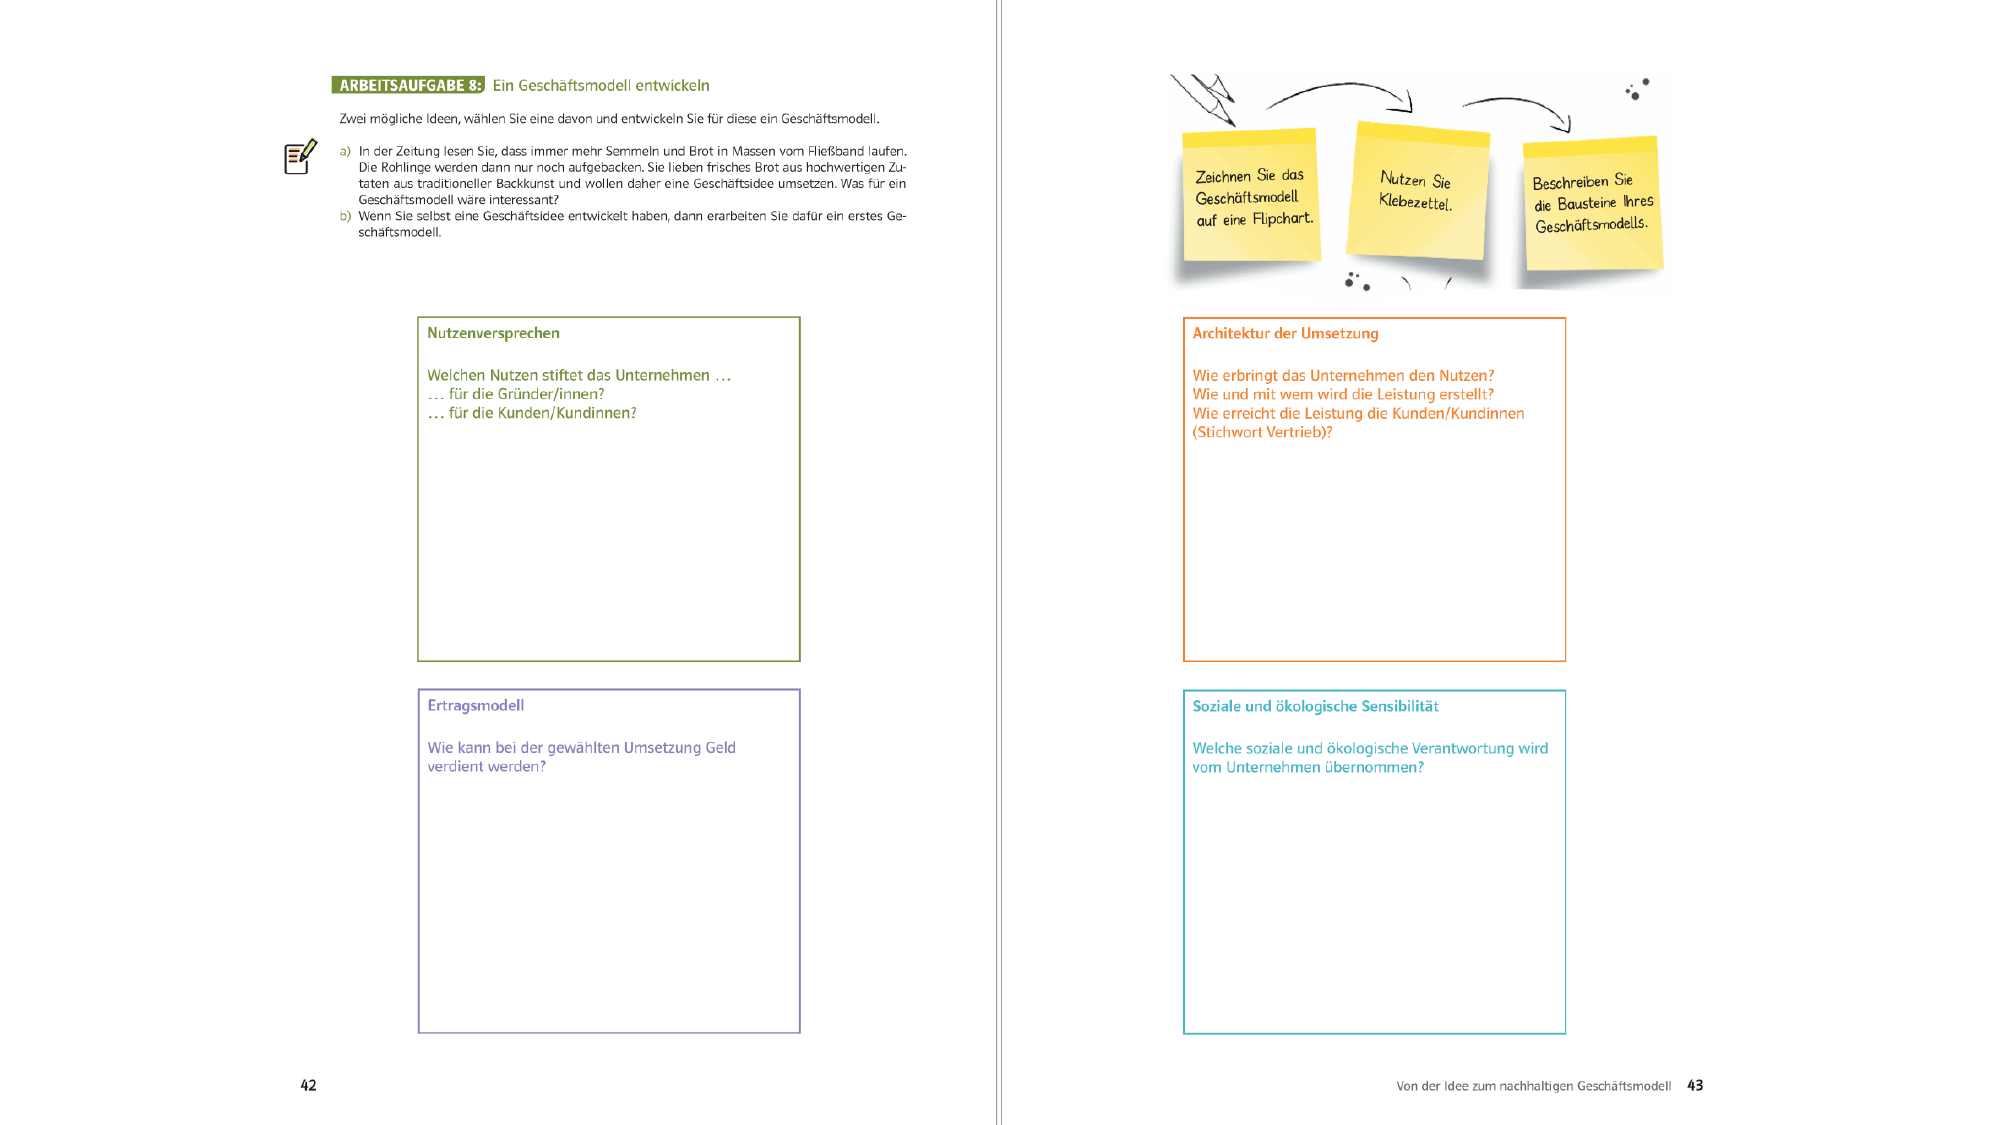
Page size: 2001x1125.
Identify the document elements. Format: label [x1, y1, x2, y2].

picture [200, 0, 1800, 1125]
